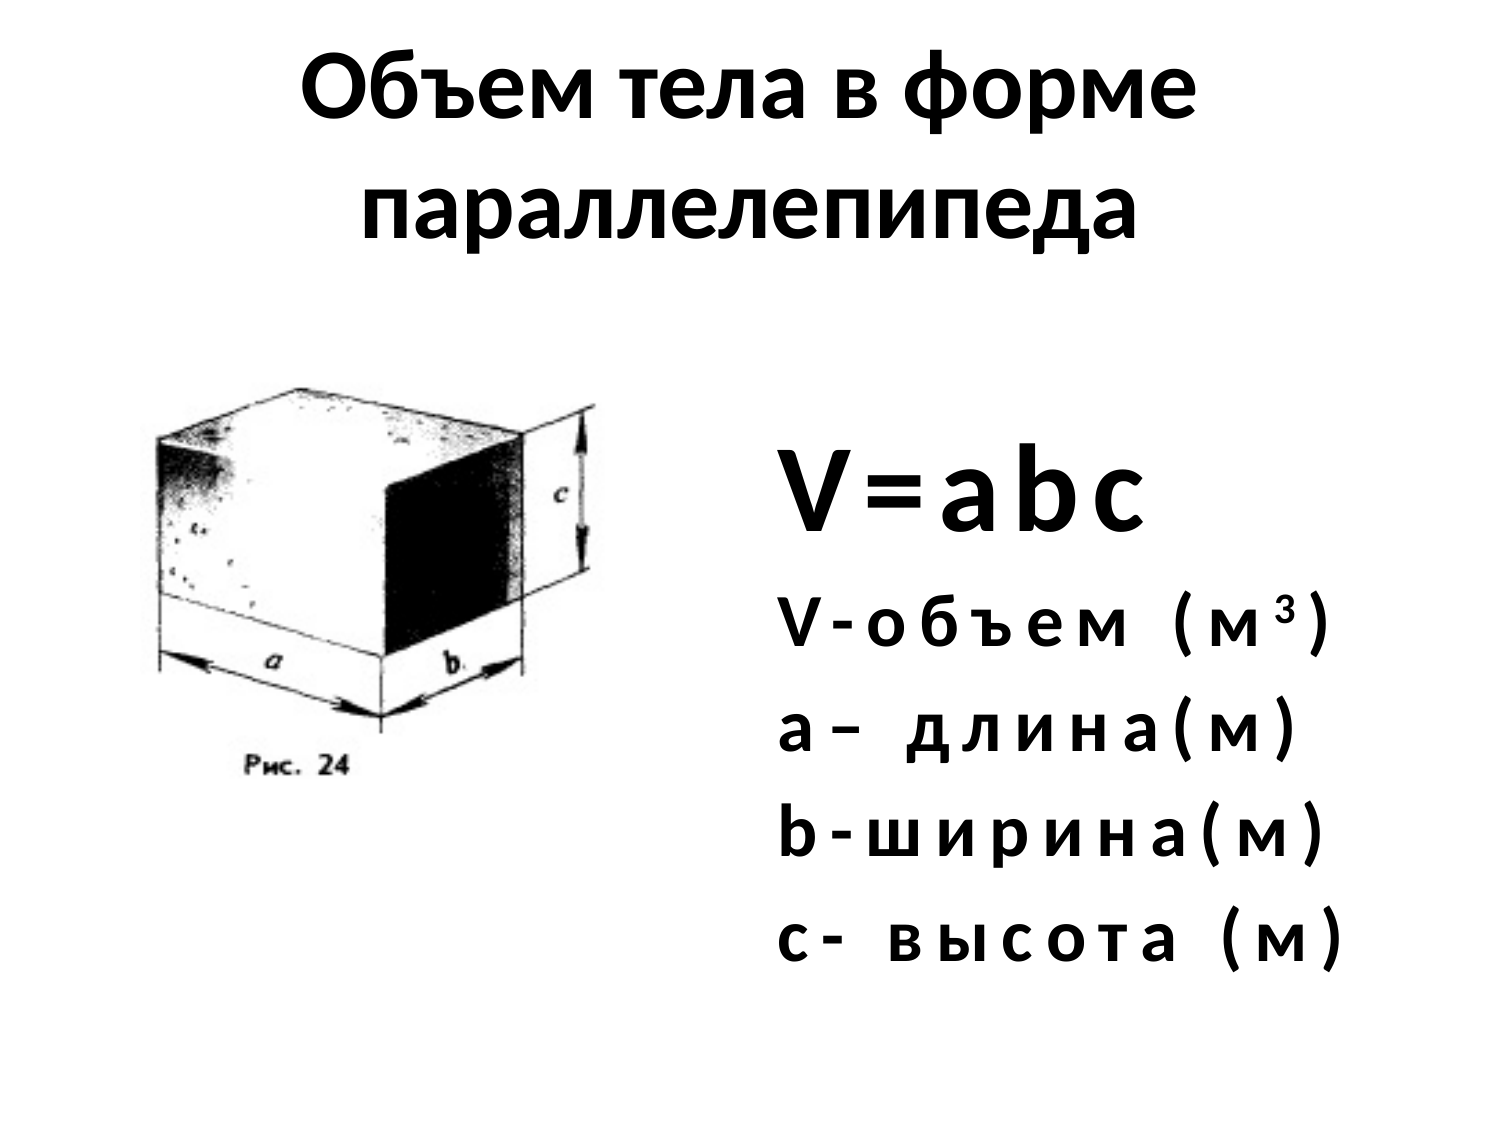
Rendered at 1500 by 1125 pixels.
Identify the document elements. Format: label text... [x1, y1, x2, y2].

list V=abc V-объем (м3) a– длина(м) b-ширина(м) c- высота (м) [762, 398, 1383, 988]
title Объем тела в форме параллелепипеда [75, 45, 1425, 233]
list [140, 362, 610, 786]
